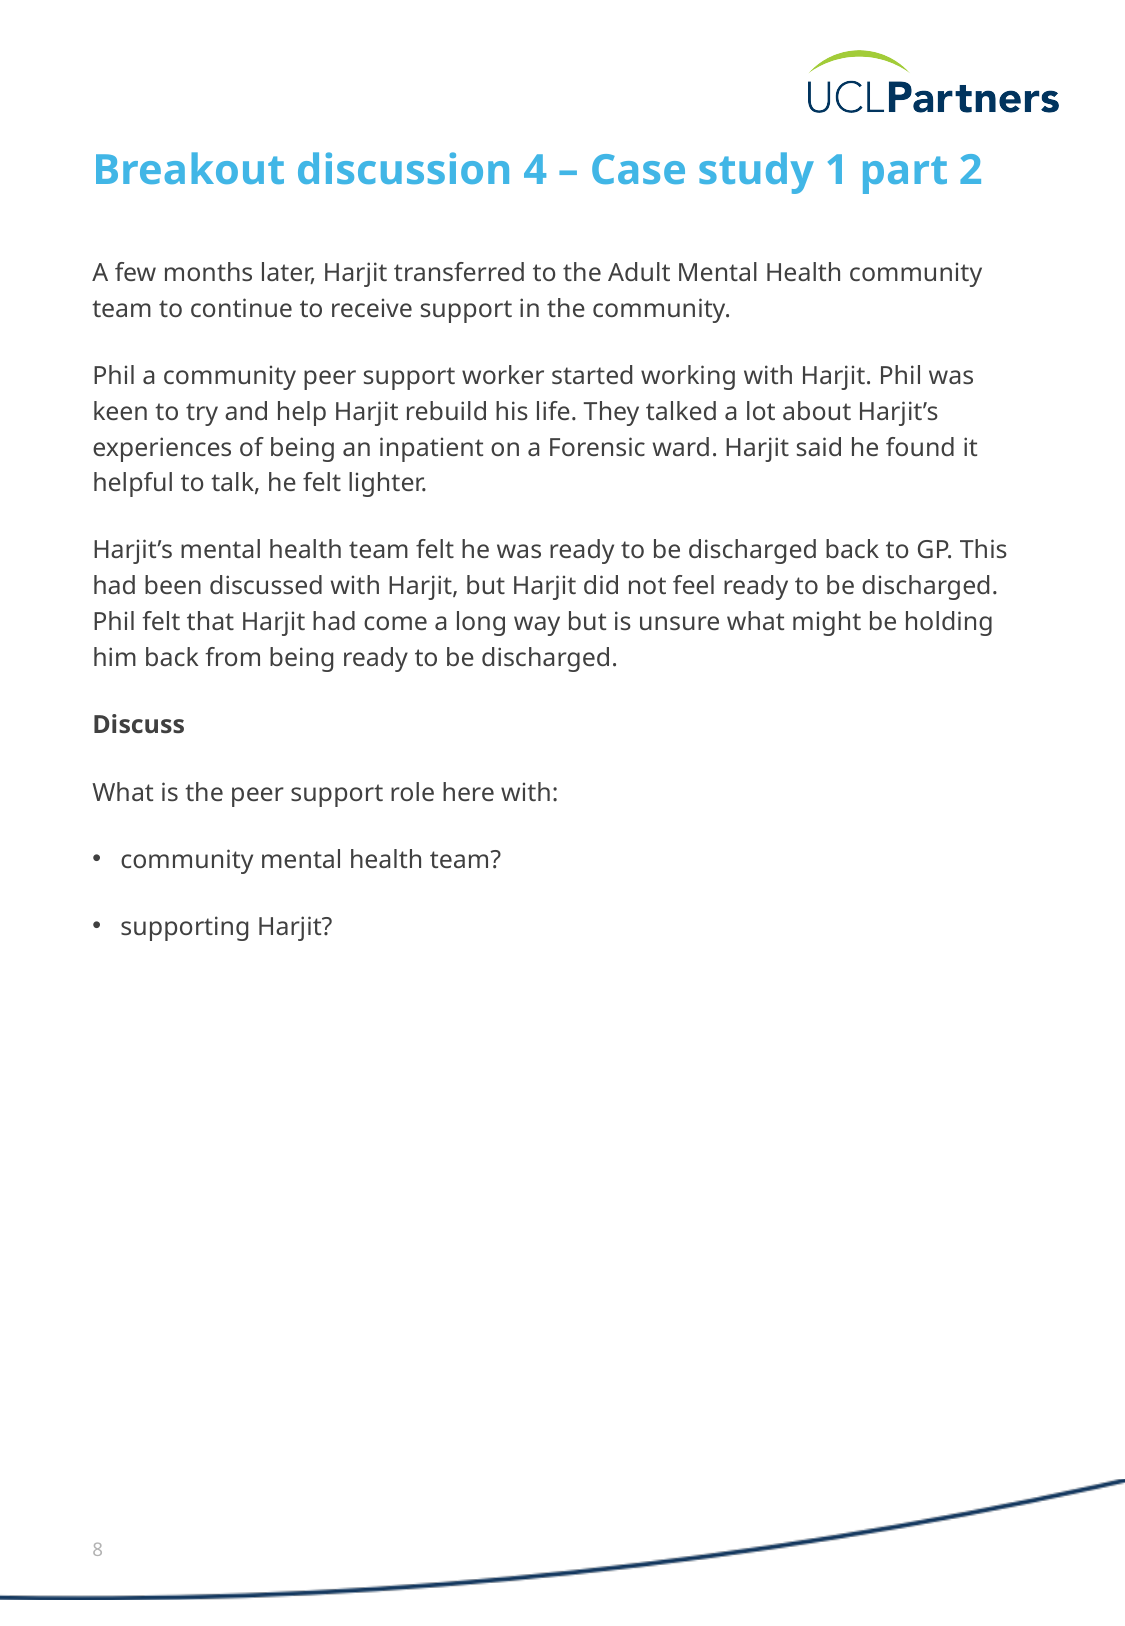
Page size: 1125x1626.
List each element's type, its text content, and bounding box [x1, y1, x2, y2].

list A few months later, Harjit transferred to the Adult Mental Health community team to continue to receive support in the community. Phil a community peer support worker started working with Harjit. Phil was keen to try and help Harjit rebuild his life. They talked a lot about Harjit’s experiences of being an inpatient on a Forensic ward. Harjit said he found it helpful to talk, he felt lighter. Harjit’s mental health team felt he was ready to be discharged back to GP. This had been discussed with Harjit, but Harjit did not feel ready to be discharged. Phil felt that Harjit had come a long way but is unsure what might be holding him back from being ready to be discharged. Discuss What is the peer support role here with: community mental health team? supporting Harjit? [77, 242, 1048, 1464]
title Breakout discussion 4 – Case study 1 part 2 [77, 127, 1048, 215]
slide_number 8 [77, 1507, 331, 1594]
picture [808, 50, 1059, 113]
